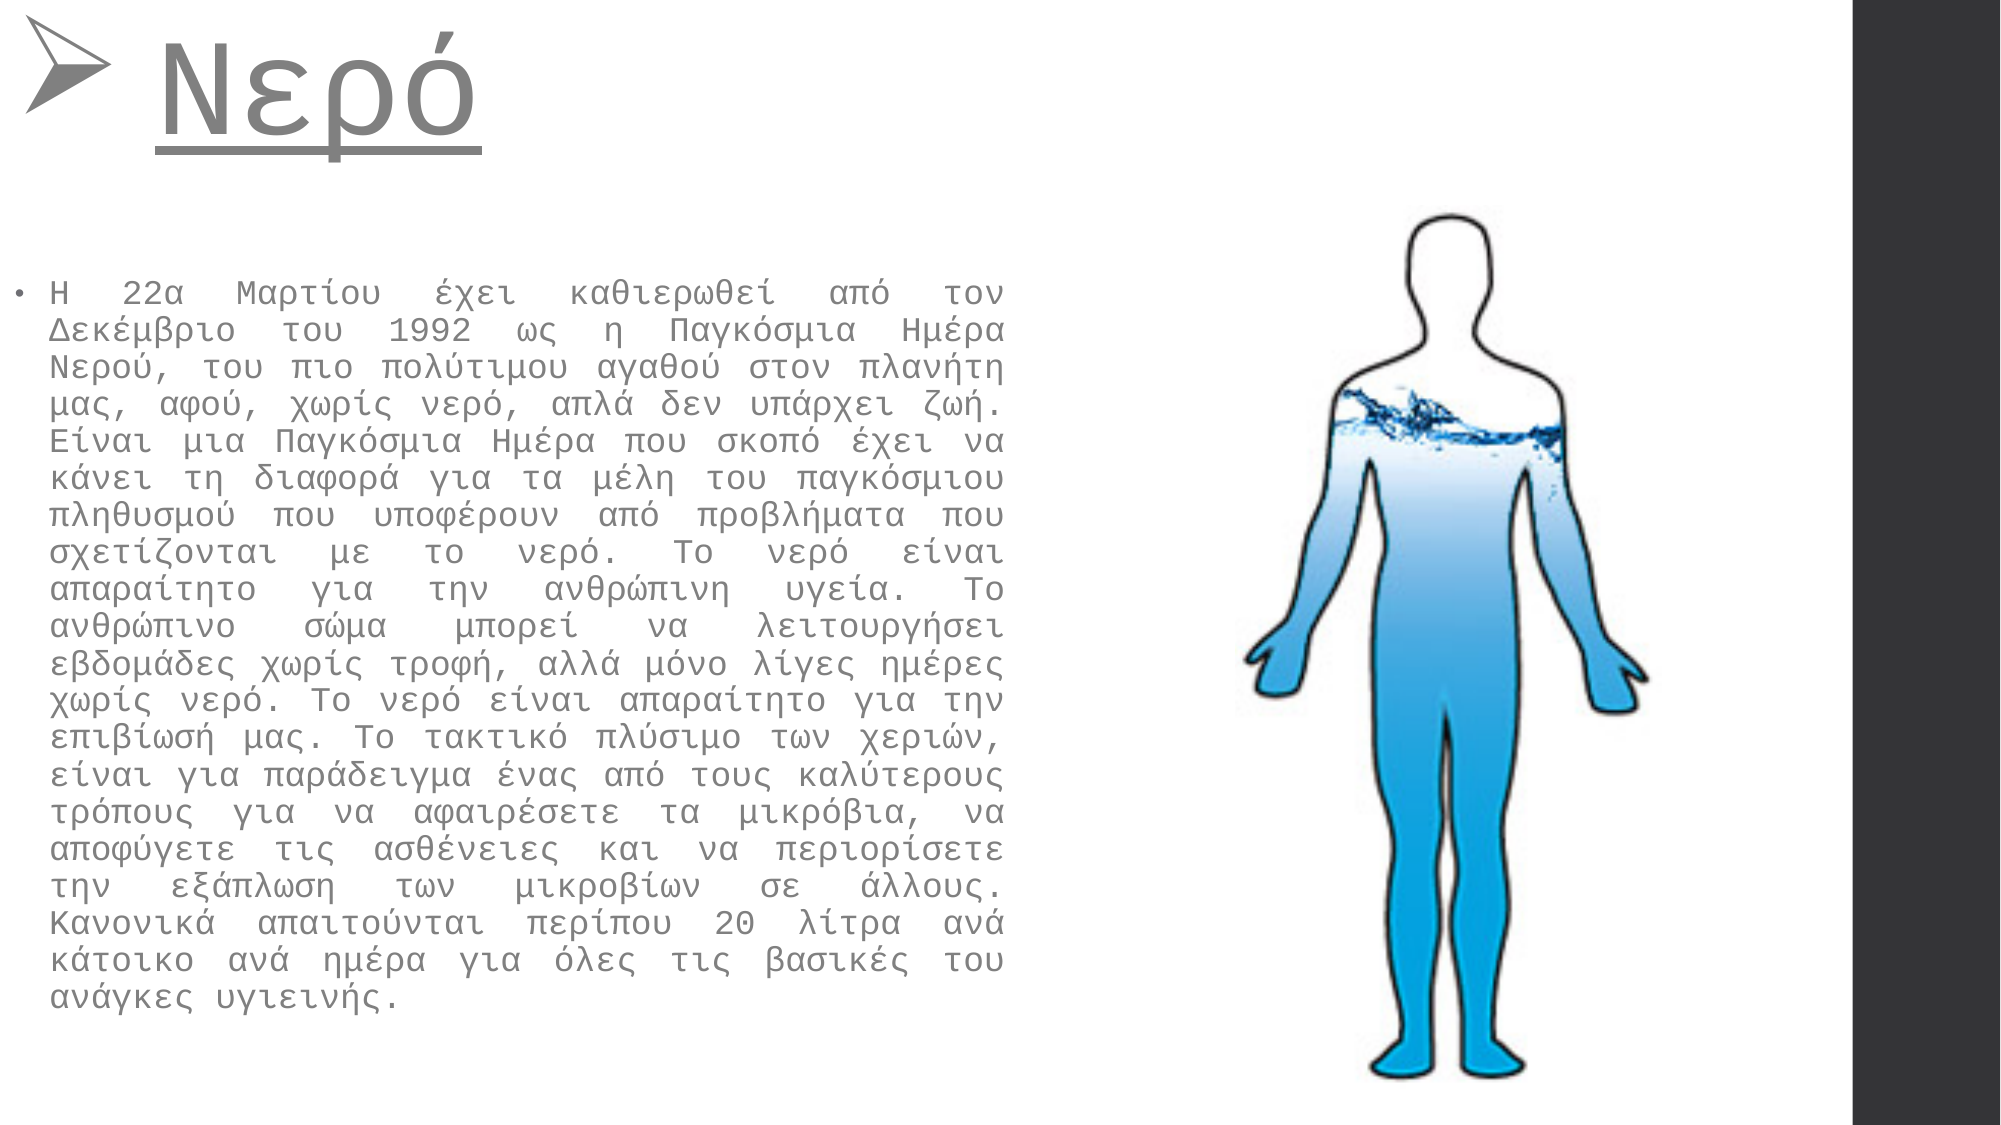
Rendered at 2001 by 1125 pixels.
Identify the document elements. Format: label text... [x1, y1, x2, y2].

text_box Νερό [0, 0, 1849, 172]
picture [1235, 205, 1662, 1089]
text_box Η 22α Μαρτίου έχει καθιερωθεί από τον Δεκέμβριο του 1992 ως η Παγκόσμια Ημέρα Νερού, του πιο πολύτιμου αγαθού στον πλανήτη μας, αφού, χωρίς νερό, απλά δεν υπάρχει ζωή. Είναι μια Παγκόσμια Ημέρα που σκοπό έχει να κάνει τη διαφορά για τα μέλη του παγκόσμιου πληθυσμού που υποφέρουν από προβλήματα που σχετίζονται με το νερό. Το νερό είναι απαραίτητο για την ανθρώπινη υγεία. Το ανθρώπινο σώμα μπορεί να λειτουργήσει εβδομάδες χωρίς τροφή, αλλά μόνο λίγες ημέρες χωρίς νερό. Το νερό είναι απαραίτητο για την επιβίωσή μας. Το τακτικό πλύσιμο των χεριών, είναι για παράδειγμα ένας από τους καλύτερους τρόπους για να αφαιρέσετε τα μικρόβια, να αποφύγετε τις ασθένειες και να περιορίσετε την εξάπλωση των μικροβίων σε άλλους. Κανονικά απαιτούνται περίπου 20 λίτρα ανά κάτοικο ανά ημέρα για όλες τις βασικές του ανάγκες υγιεινής. [0, 268, 1021, 1026]
